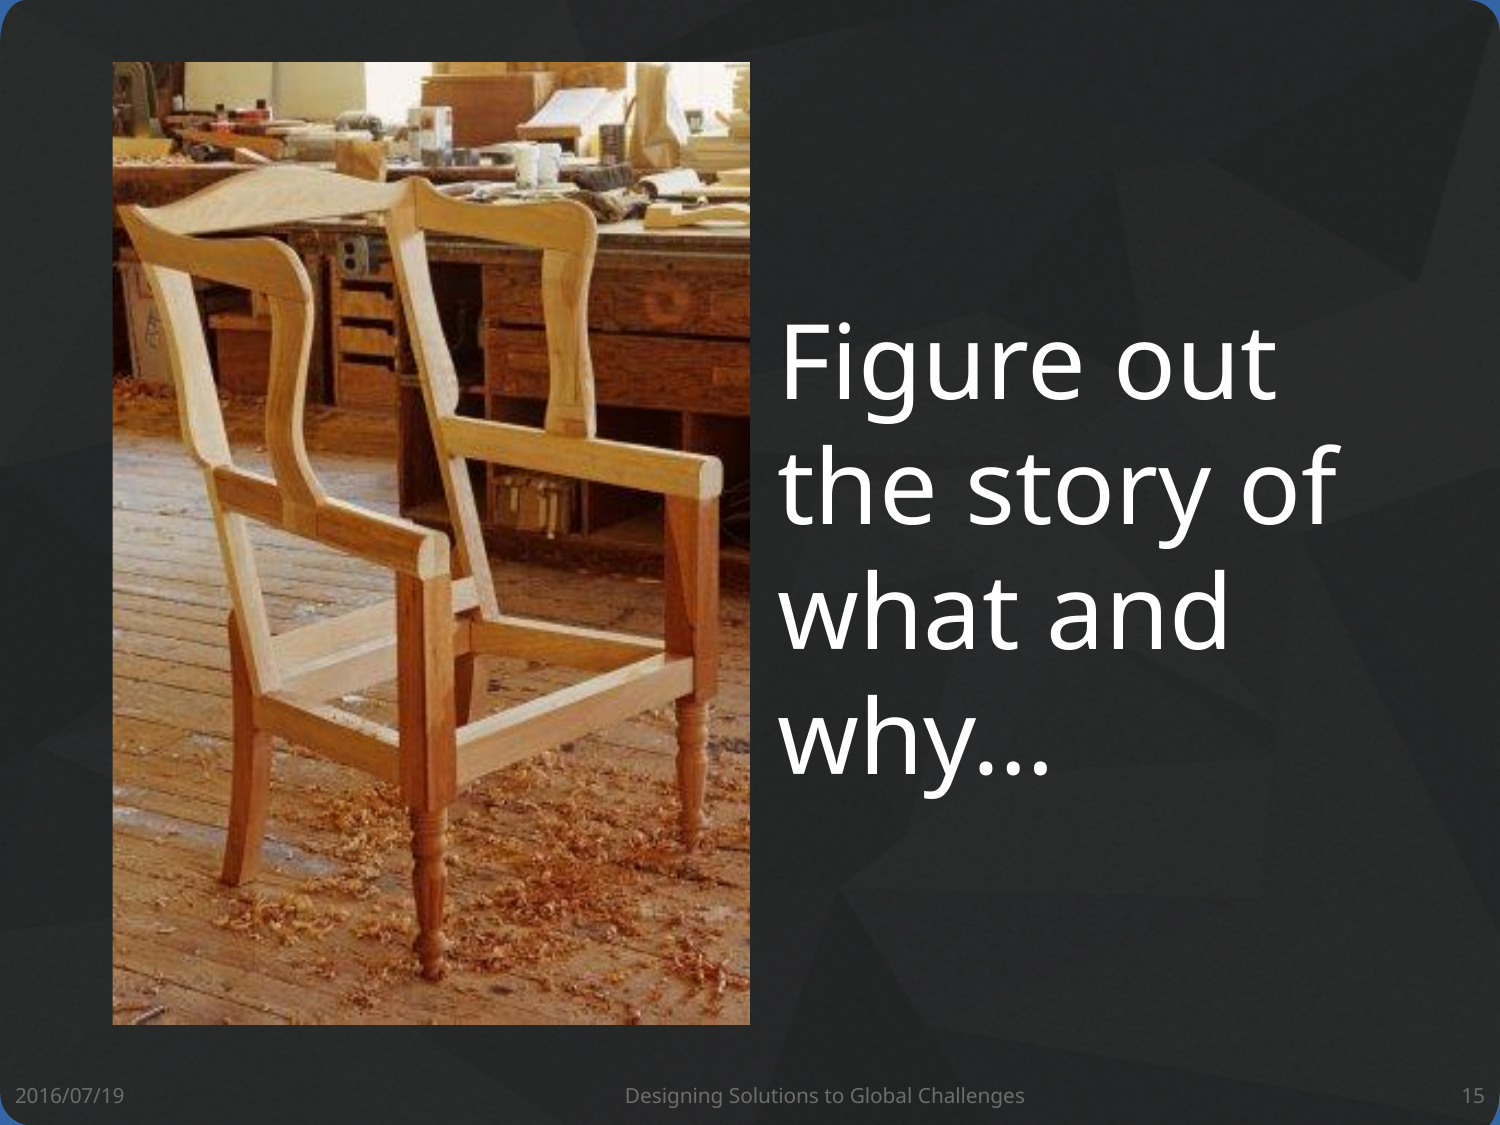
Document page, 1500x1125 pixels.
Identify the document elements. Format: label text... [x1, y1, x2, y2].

text_box Figure out the story of what and why… [762, 287, 1400, 803]
picture [0, 0, 1500, 1074]
footer Designing Solutions to Global Challenges [312, 1074, 1337, 1125]
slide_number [0, 1074, 312, 1125]
slide_number 15 [1337, 1074, 1500, 1125]
